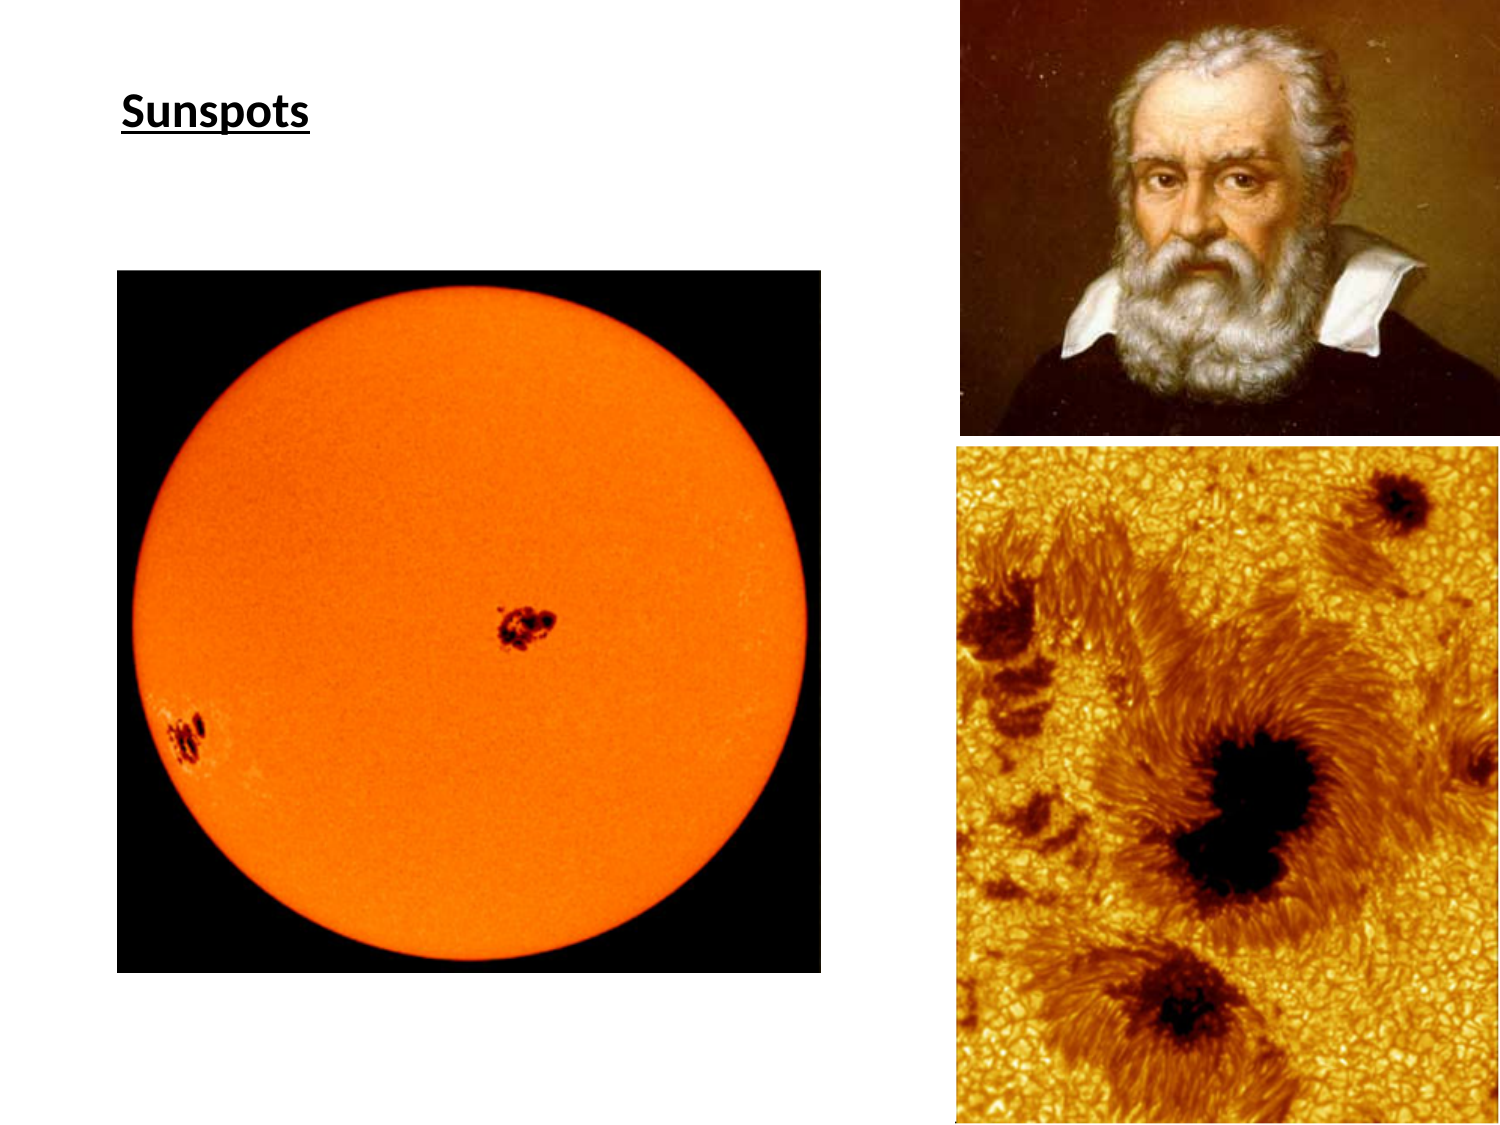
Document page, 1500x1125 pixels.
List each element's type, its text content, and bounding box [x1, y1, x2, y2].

picture [955, 445, 1500, 1125]
text_box Sunspots [106, 70, 325, 145]
picture [116, 269, 821, 973]
picture [960, 0, 1500, 437]
